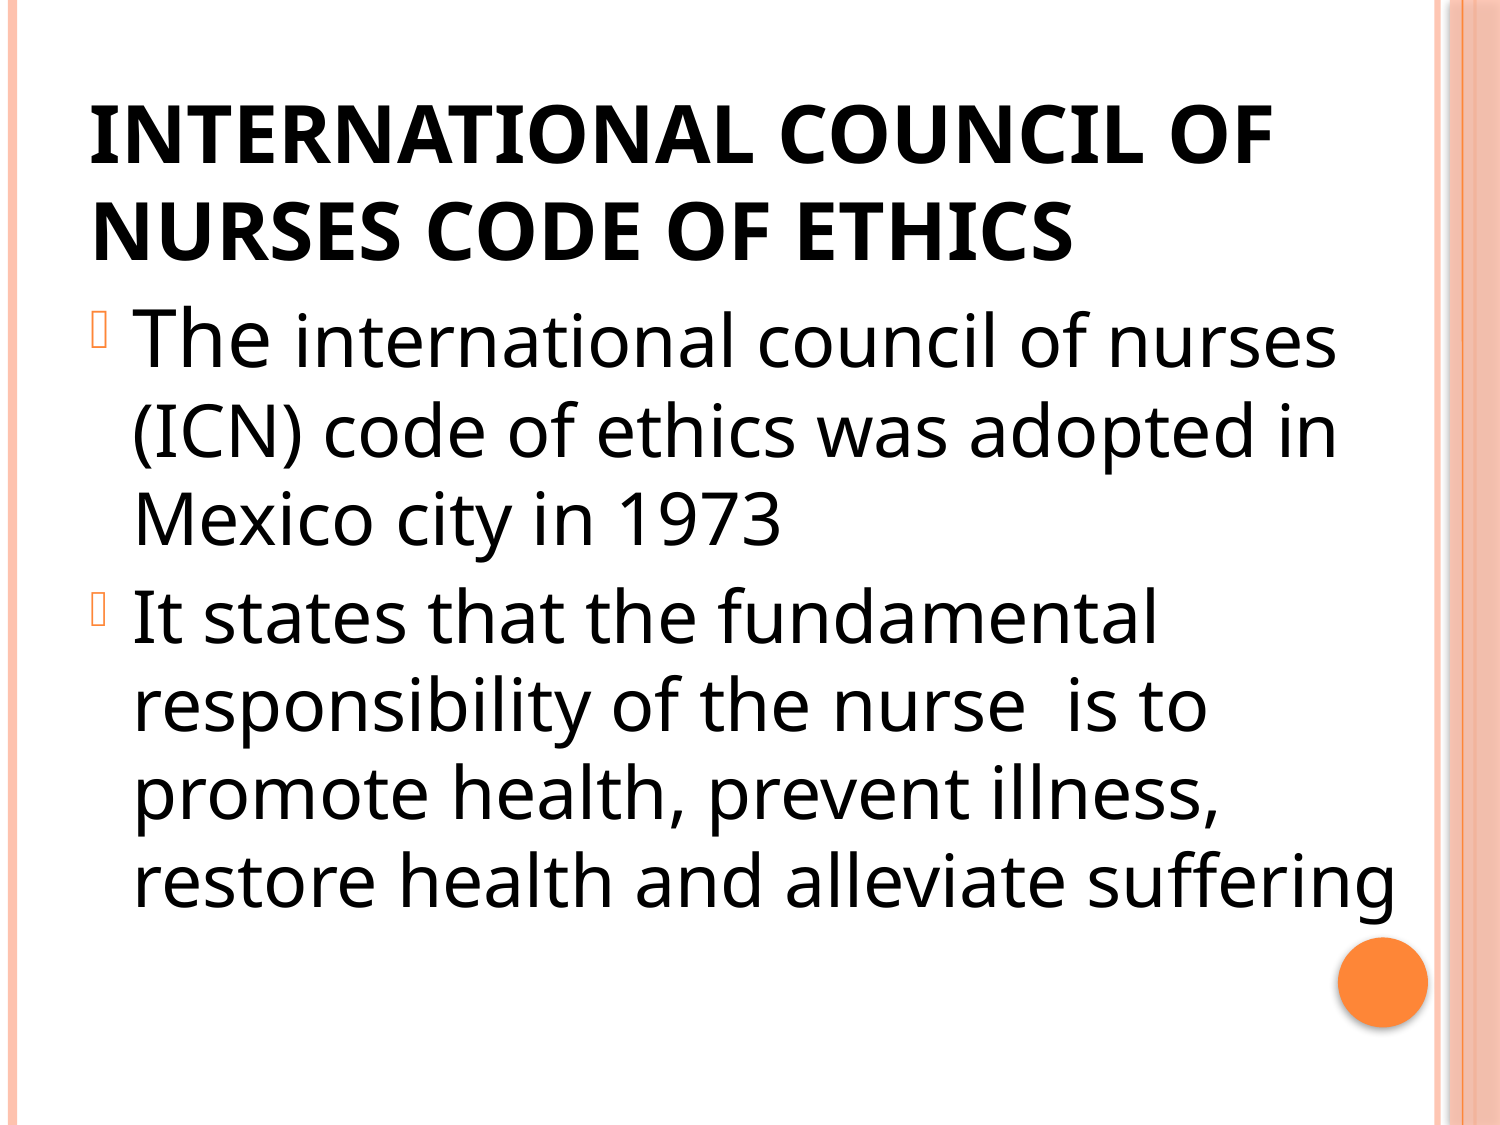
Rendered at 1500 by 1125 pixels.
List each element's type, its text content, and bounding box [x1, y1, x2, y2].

list INTERNATIONAL COUNCIL OF NURSES CODE OF ETHICS The international council of nurses (ICN) code of ethics was adopted in Mexico city in 1973 It states that the fundamental responsibility of the nurse is to promote health, prevent illness, restore health and alleviate suffering [75, 75, 1425, 1005]
